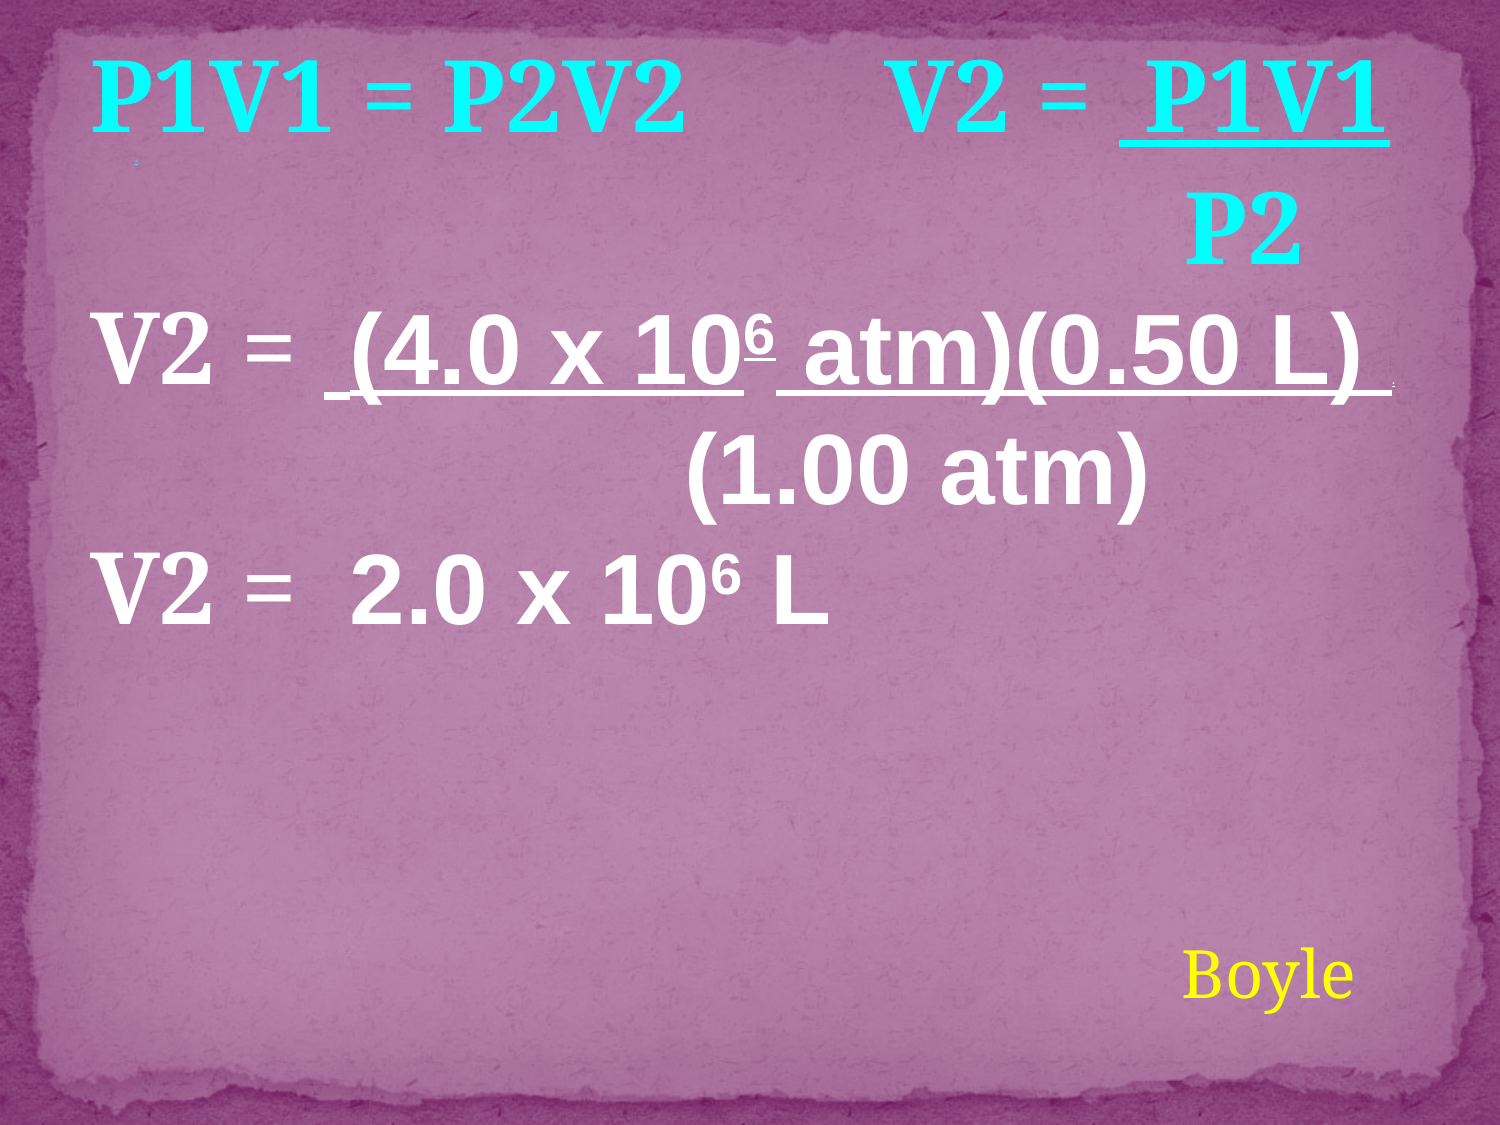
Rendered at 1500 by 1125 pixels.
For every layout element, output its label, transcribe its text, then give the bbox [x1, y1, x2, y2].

text_box Boyle [1166, 924, 1372, 1020]
list P1V1 = P2V2 V2 = P1V1 . P2 V2 = (4.0 x 106 atm)(0.50 L) . (1.00 atm) V2 = 2.0 x 106 L [75, 24, 1425, 900]
